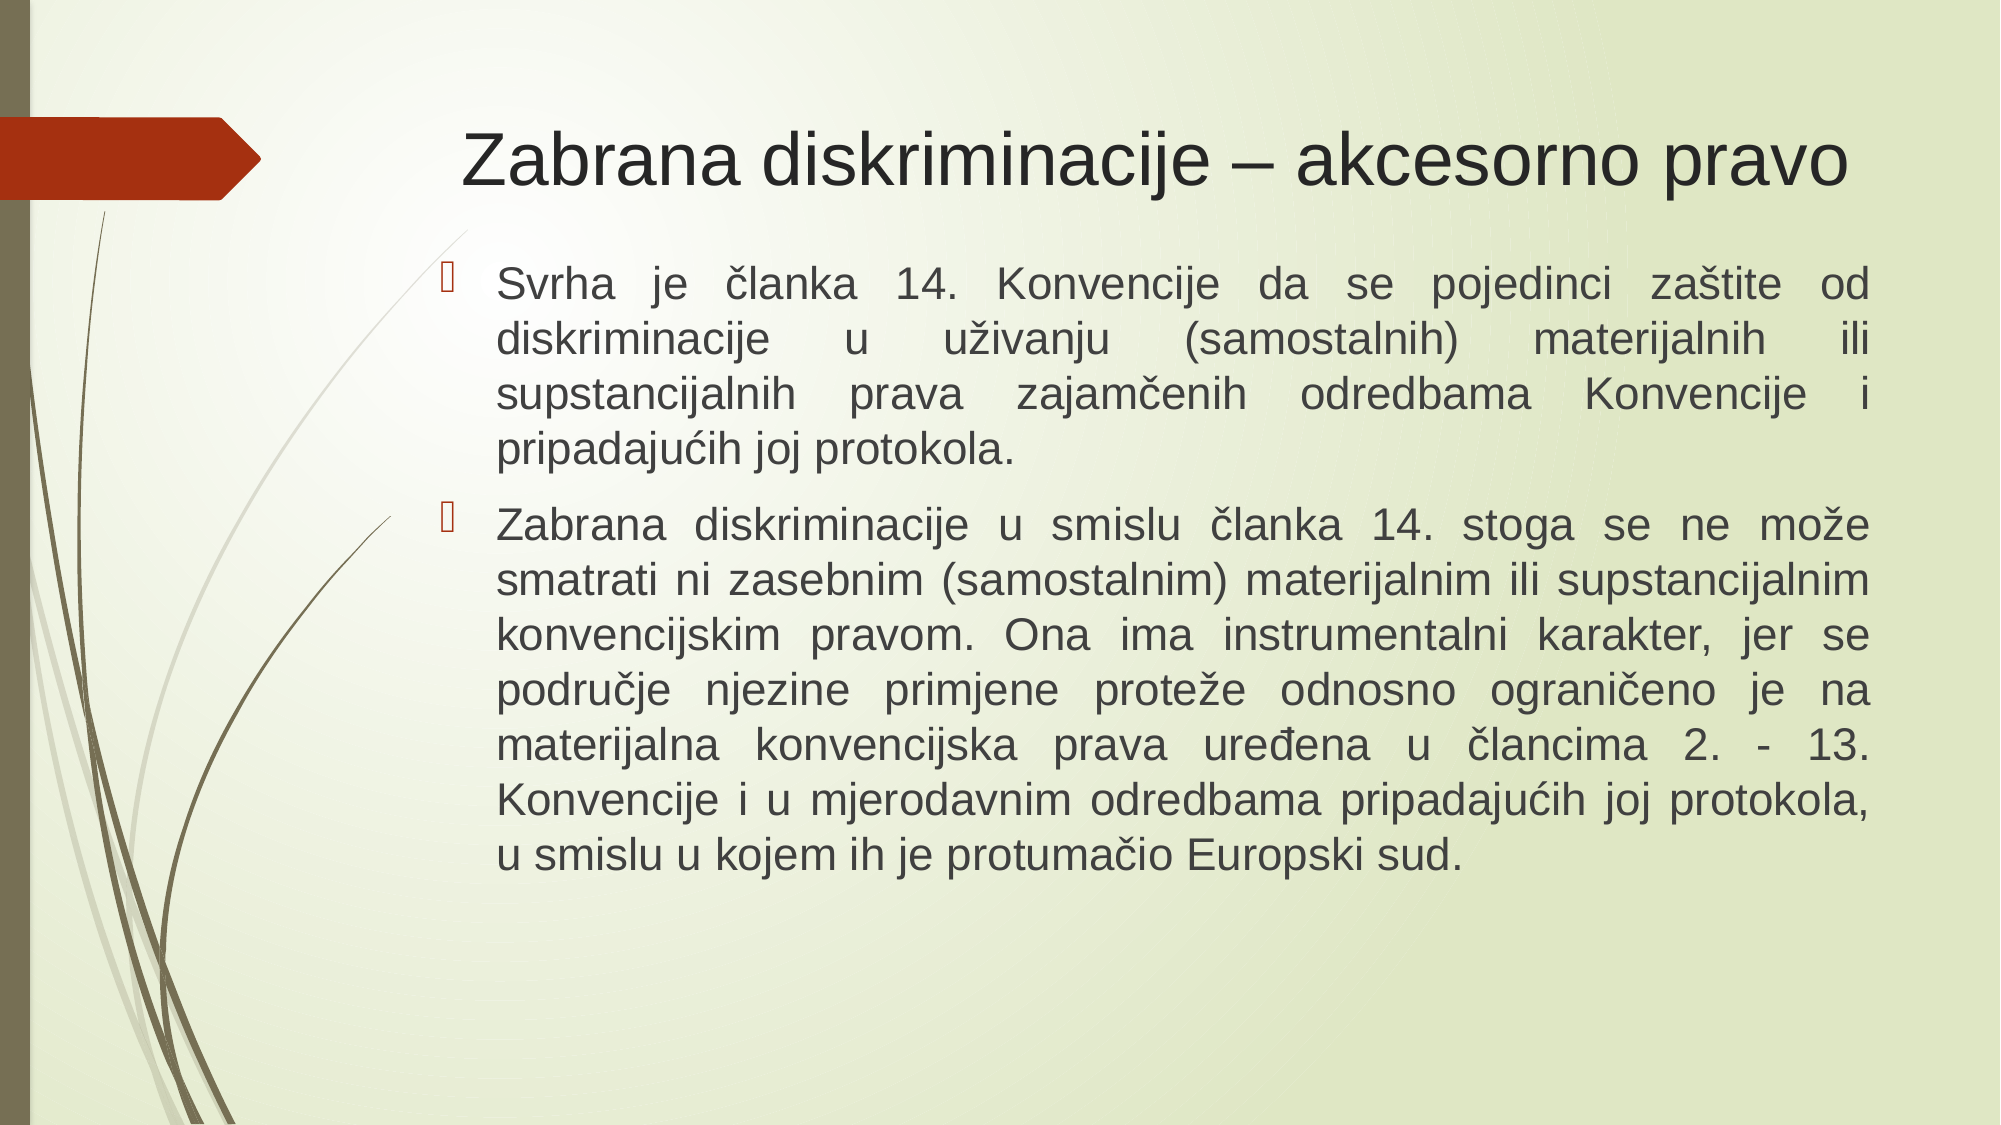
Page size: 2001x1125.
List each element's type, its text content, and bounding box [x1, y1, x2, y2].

list Svrha je članka 14. Konvencije da se pojedinci zaštite od diskriminacije u uživanju (samostalnih) materijalnih ili supstancijalnih prava zajamčenih odredbama Konvencije i pripadajućih joj protokola. Zabrana diskriminacije u smislu članka 14. stoga se ne može smatrati ni zasebnim (samostalnim) materijalnim ili supstancijalnim konvencijskim pravom. Ona ima instrumentalni karakter, jer se područje njezine primjene proteže odnosno ograničeno je na materijalna konvencijska prava uređena u člancima 2. - 13. Konvencije i u mjerodavnim odredbama pripadajućih joj protokola, u smislu u kojem ih je protumačio Europski sud. [424, 246, 1888, 970]
title Zabrana diskriminacije – akcesorno pravo [425, 102, 1888, 246]
